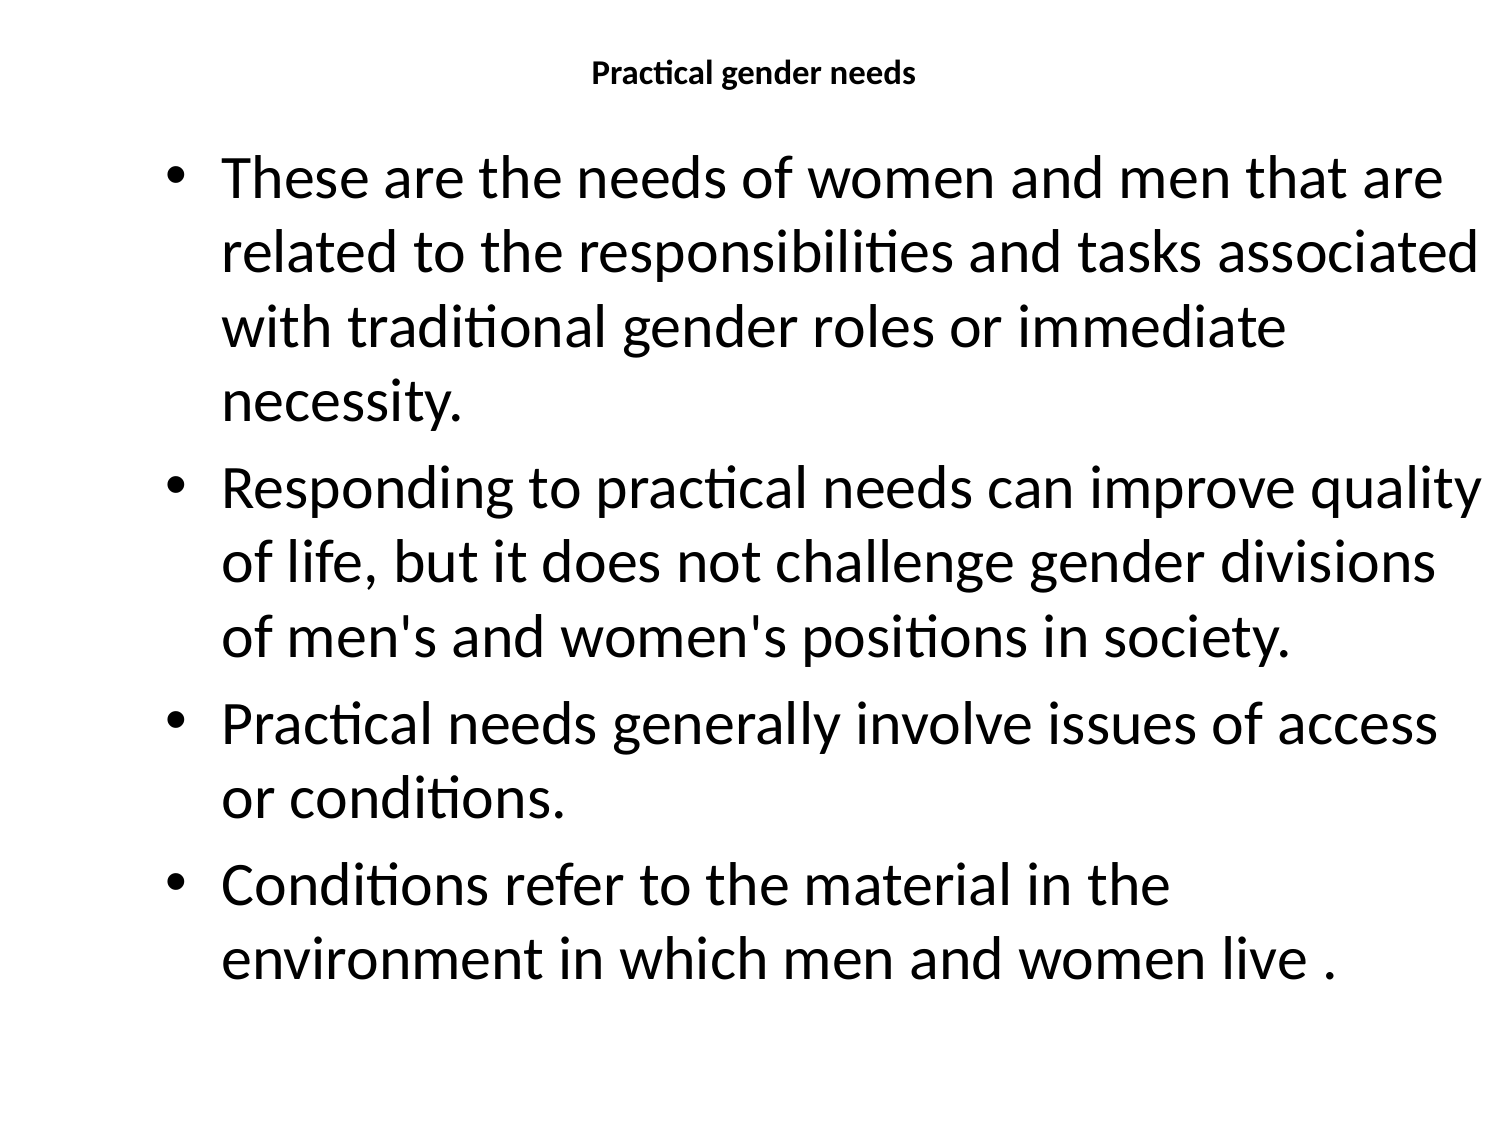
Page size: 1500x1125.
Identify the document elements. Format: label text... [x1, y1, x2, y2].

title Practical gender needs [75, 0, 1425, 141]
list These are the needs of women and men that are related to the responsibilities and tasks associated with traditional gender roles or immediate necessity. Responding to practical needs can improve quality of life, but it does not challenge gender divisions of men's and women's positions in society. Practical needs generally involve issues of access or conditions. Conditions refer to the material in the environment in which men and women live . [150, 128, 1500, 1079]
